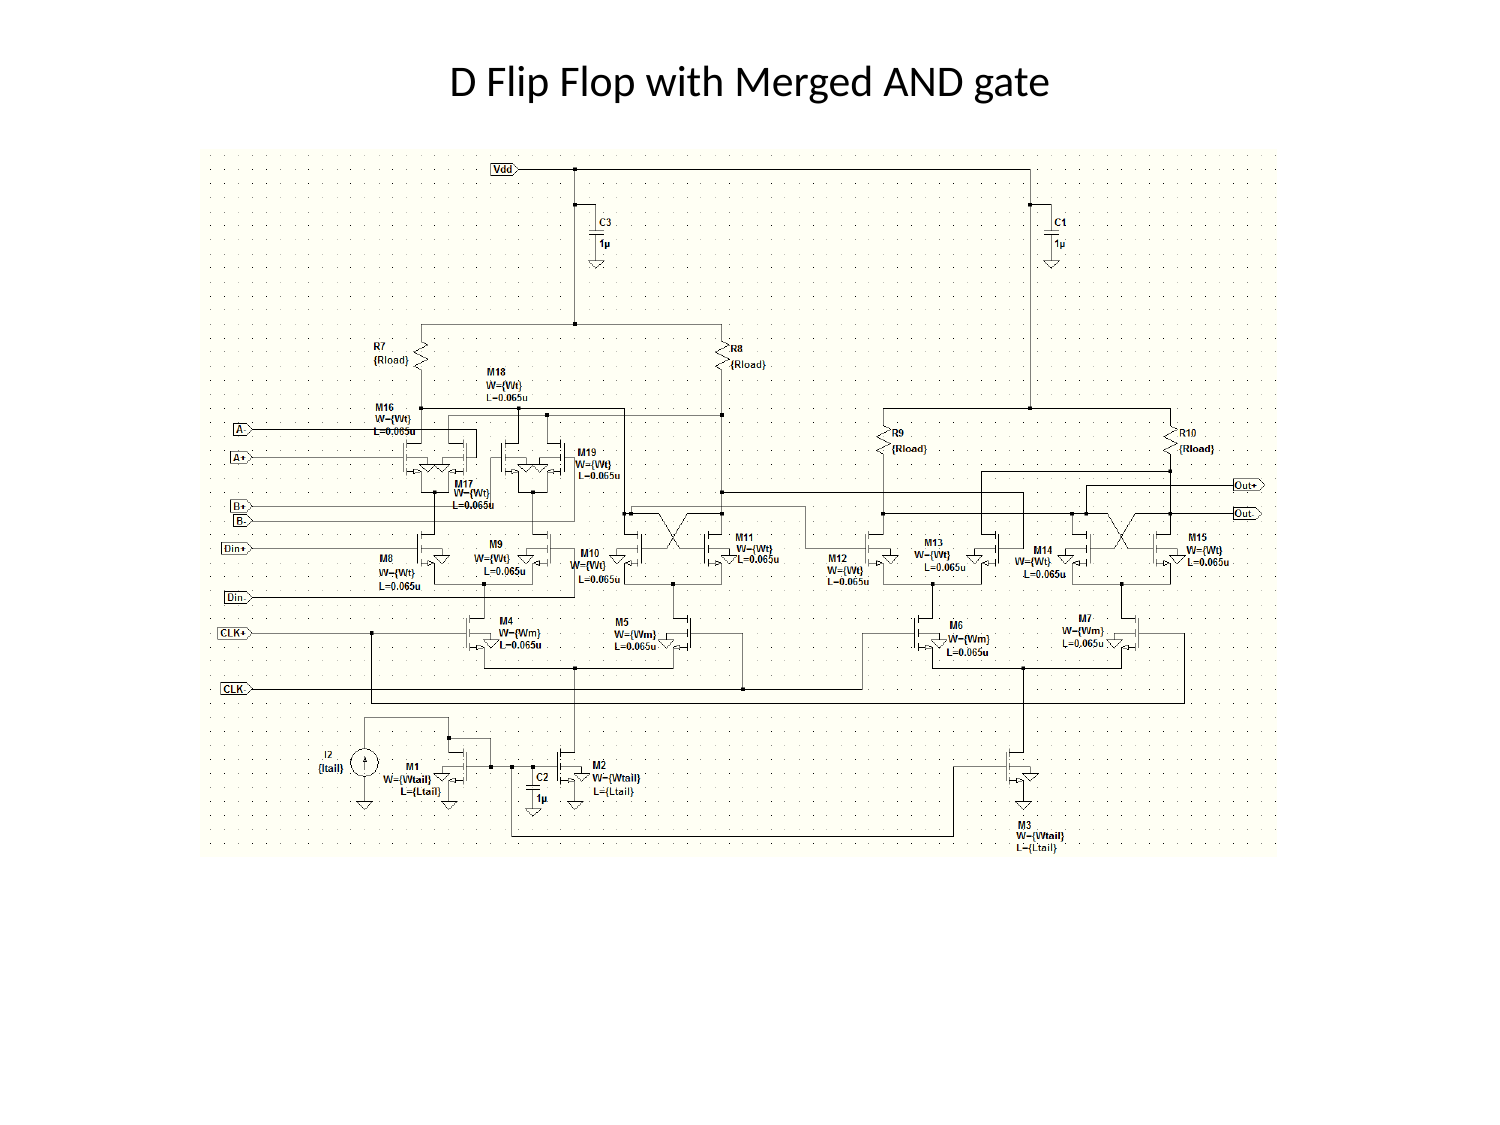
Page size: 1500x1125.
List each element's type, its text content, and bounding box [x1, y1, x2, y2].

picture [199, 149, 1277, 857]
title D Flip Flop with Merged AND gate [75, 45, 1425, 113]
